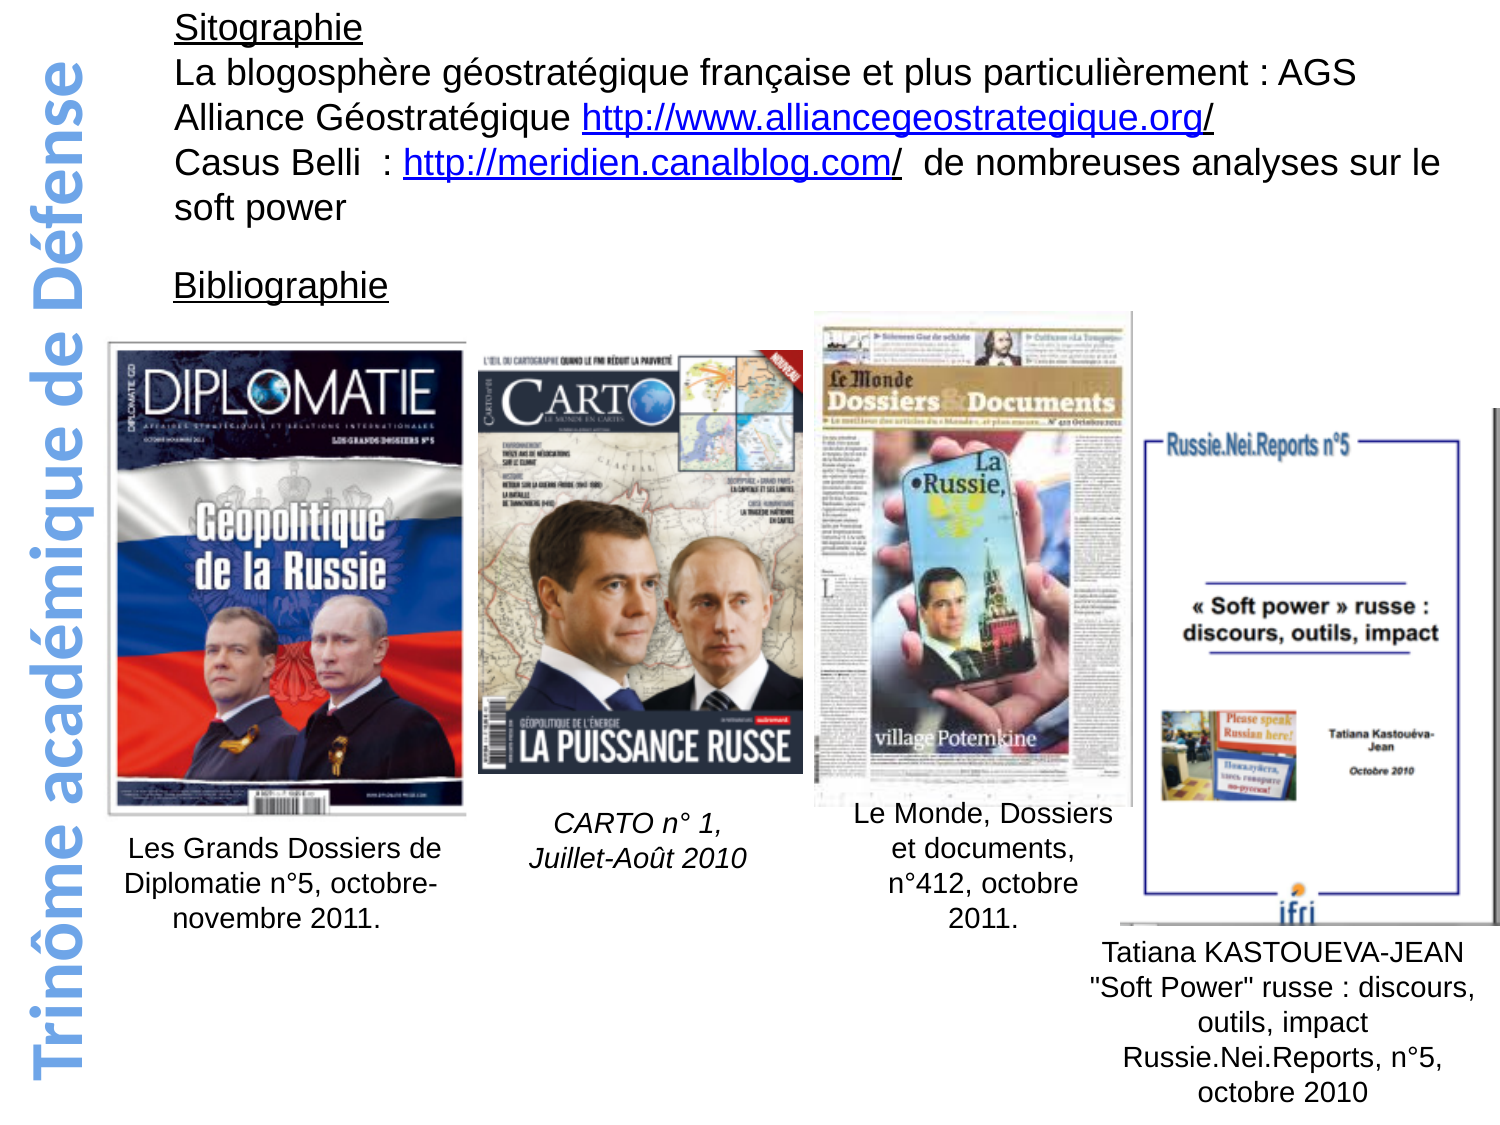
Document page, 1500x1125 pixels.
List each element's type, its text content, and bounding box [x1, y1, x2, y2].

text_box Sitographie La blogosphère géostratégique française et plus particulièrement : AGS Alliance Géostratégique http://www.alliancegeostrategique.org/ Casus Belli : http://meridien.canalblog.com/ de nombreuses analyses sur le soft power [159, 0, 1471, 236]
text_box Tatiana KASTOUEVA-JEAN "Soft Power" russe : discours, outils, impact Russie.Nei.Reports, n°5, octobre 2010 [1066, 931, 1500, 1116]
text_box Les Grands Dossiers de Diplomatie n°5, octobre-novembre 2011. [100, 841, 462, 942]
text_box Trinôme académique de Défense [0, 0, 105, 1125]
picture [814, 311, 1500, 927]
text_box Le Monde, Dossiers et documents, n°412, octobre 2011. [834, 815, 1133, 942]
picture [95, 323, 467, 834]
picture [478, 350, 804, 775]
text_box Bibliographie [158, 253, 879, 314]
text_box CARTO n° 1, Juillet-Août 2010 [480, 797, 805, 882]
